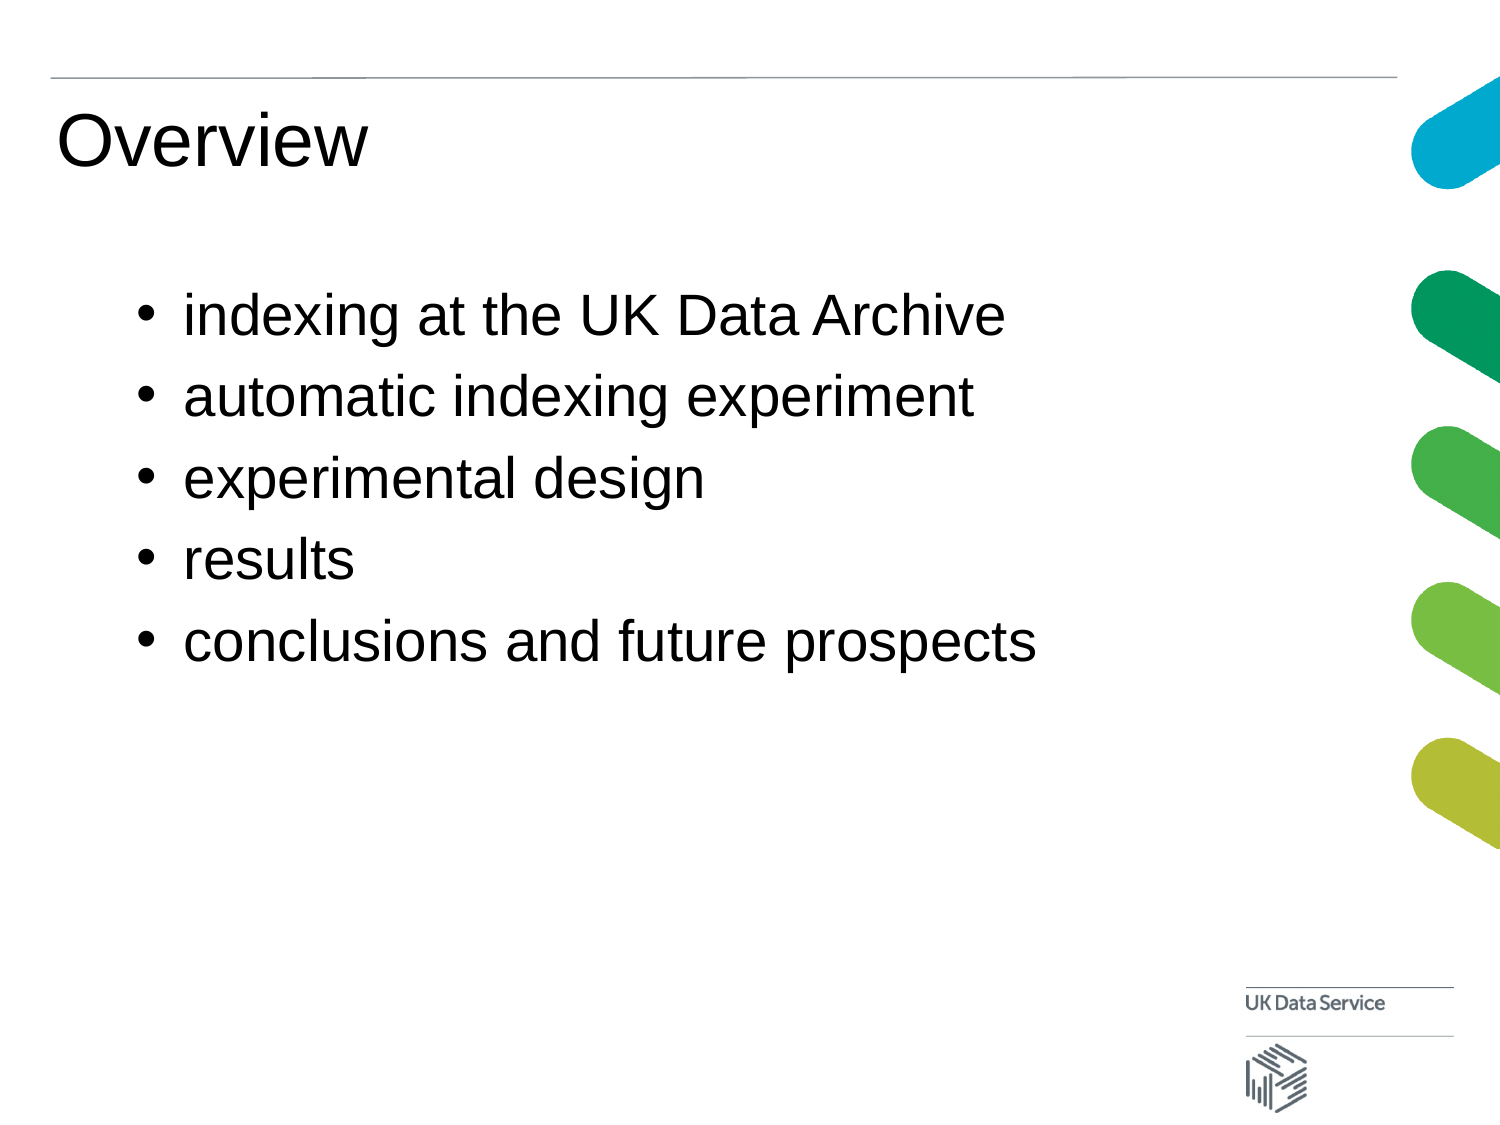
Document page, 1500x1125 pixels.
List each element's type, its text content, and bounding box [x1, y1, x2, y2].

list indexing at the UK Data Archive automatic indexing experiment experimental design results conclusions and future prospects [46, 269, 1397, 1113]
picture [1397, 987, 1454, 1113]
picture [1411, 0, 1500, 849]
title Overview [41, 42, 1392, 231]
